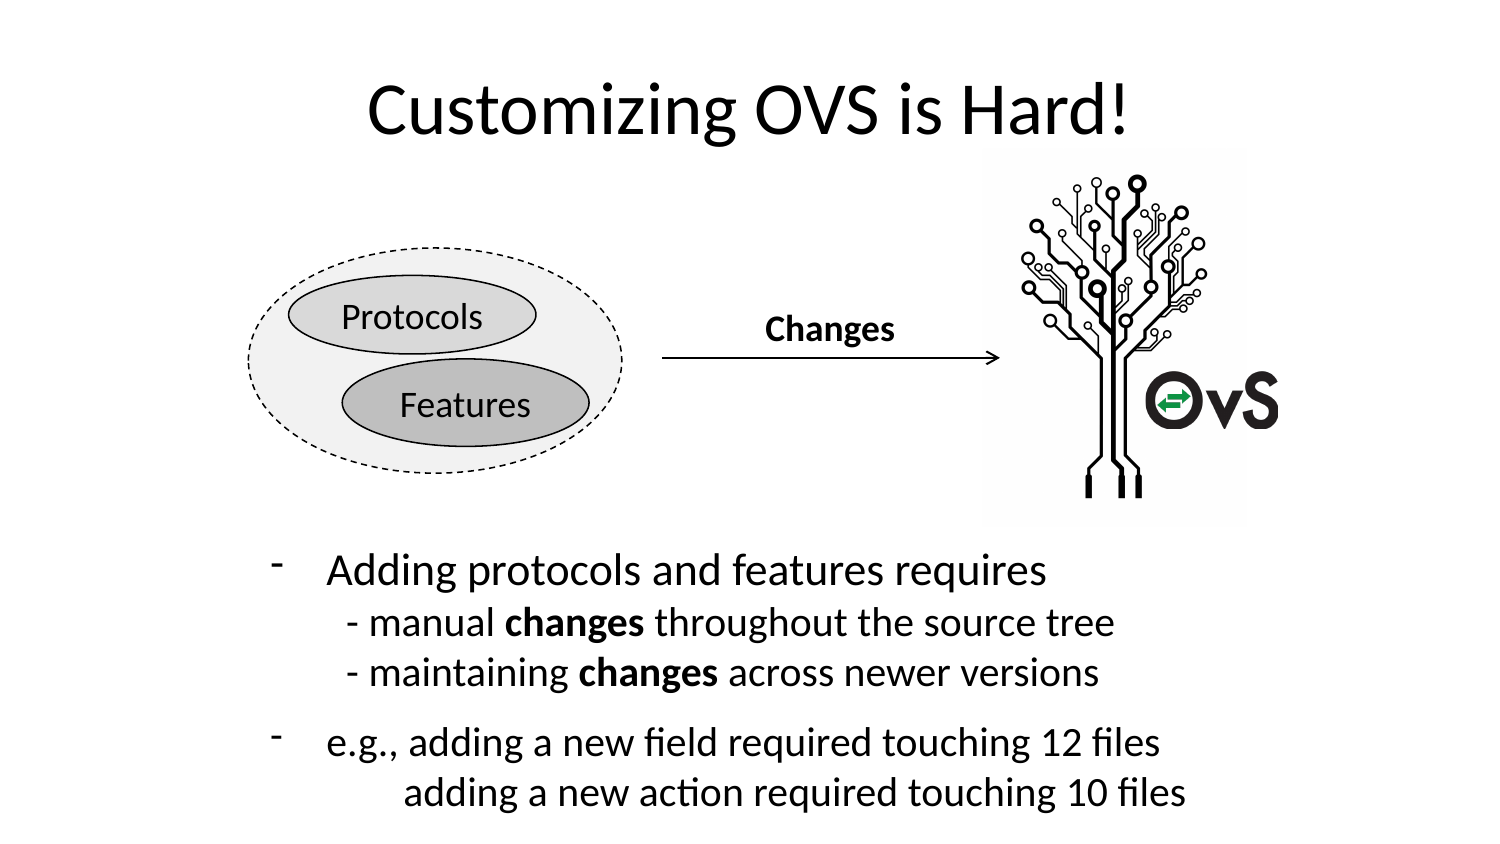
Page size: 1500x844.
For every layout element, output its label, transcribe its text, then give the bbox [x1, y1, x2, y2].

text_box Protocols [288, 275, 536, 354]
text_box Features [342, 358, 590, 447]
picture [982, 148, 1279, 527]
title Customizing OVS is Hard! [75, 33, 1425, 175]
text_box [248, 247, 622, 474]
text_box Changes [750, 296, 911, 356]
list Adding protocols and features requires - manual changes throughout the source tree - maintaining changes across newer versions e.g., adding a new field required touching 12 files adding a new action required touching 10 files [236, 524, 1290, 647]
